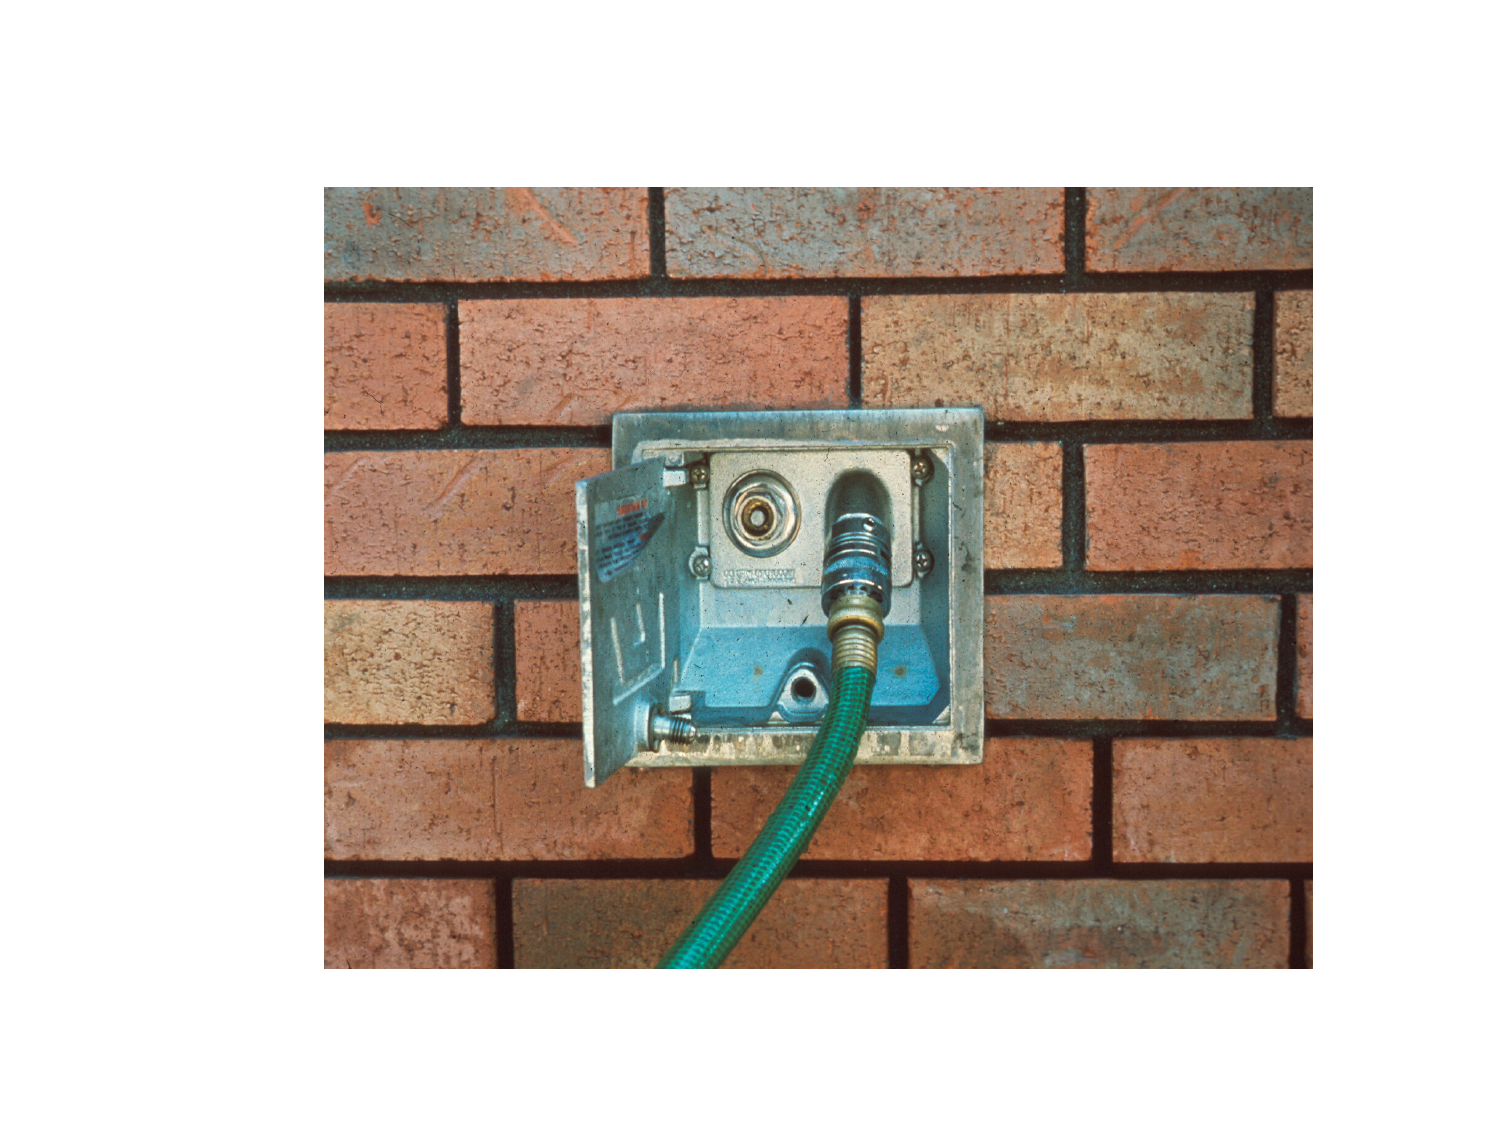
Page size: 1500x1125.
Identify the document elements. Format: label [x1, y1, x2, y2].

picture [324, 187, 1313, 969]
